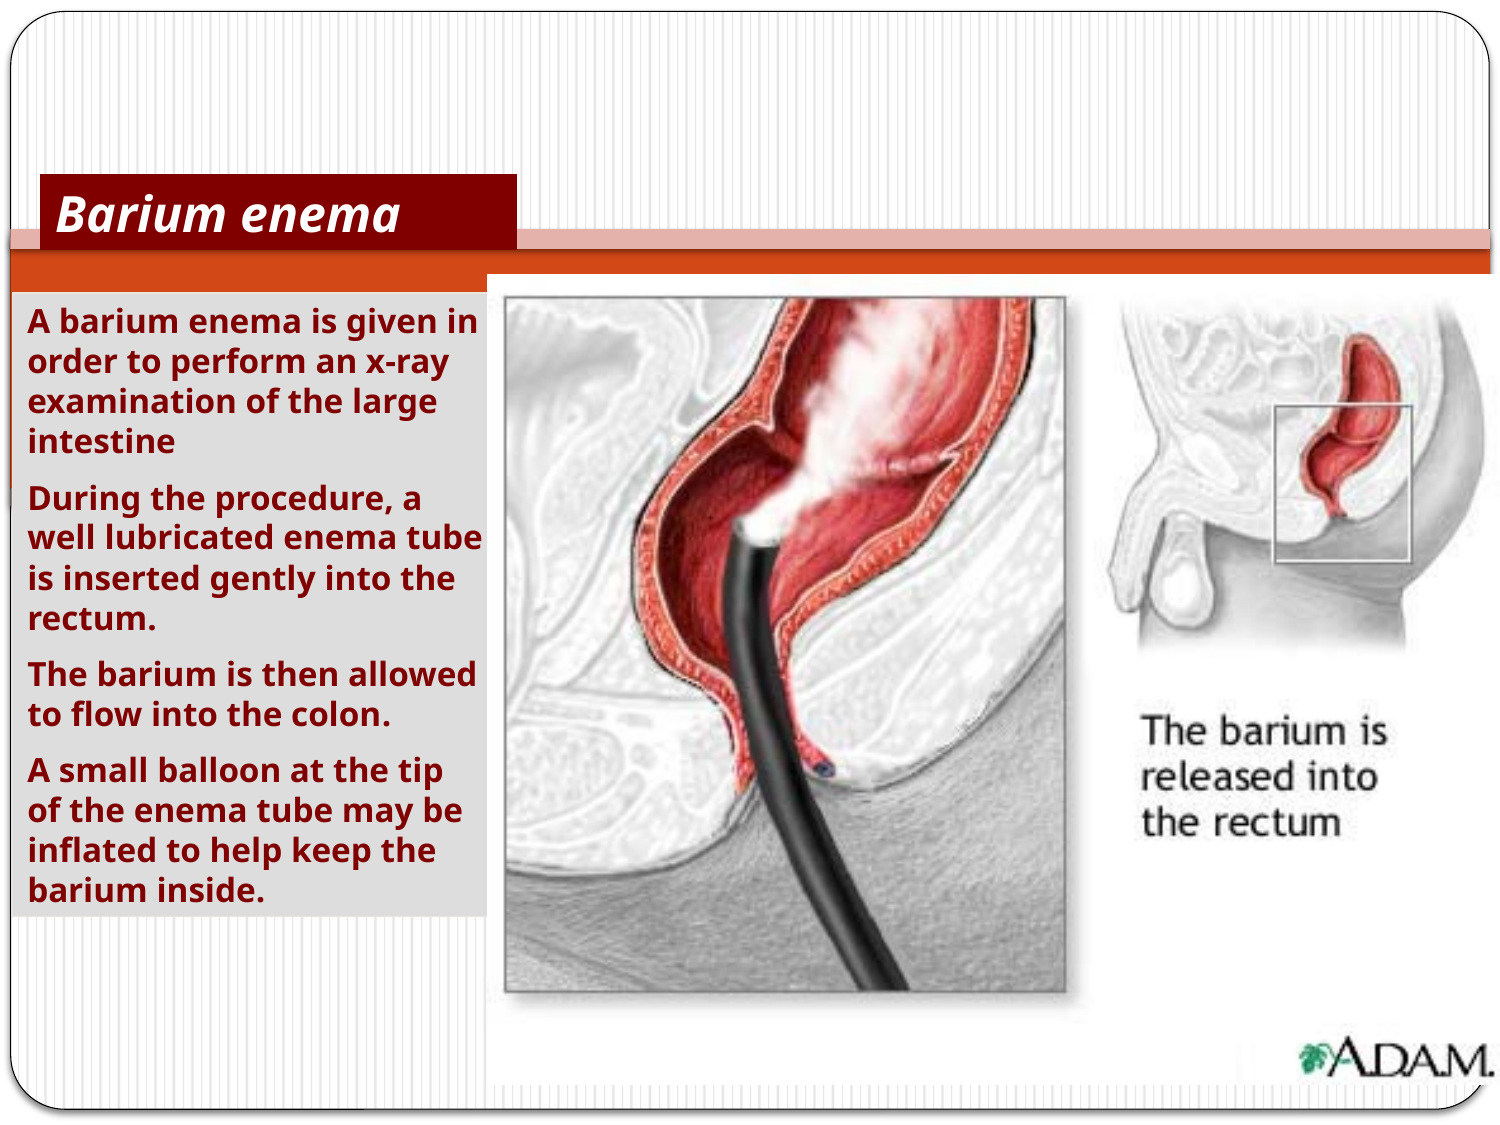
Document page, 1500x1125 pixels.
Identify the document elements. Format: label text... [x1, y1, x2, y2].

picture [487, 274, 1500, 1086]
text_box A barium enema is given in order to perform an x-ray examination of the large intestine During the procedure, a well lubricated enema tube is inserted gently into the rectum. The barium is then allowed to flow into the colon. A small balloon at the tip of the enema tube may be inflated to help keep the barium inside. [12, 293, 481, 917]
text_box [76, 0, 1424, 188]
text_box Barium enema [41, 174, 517, 250]
